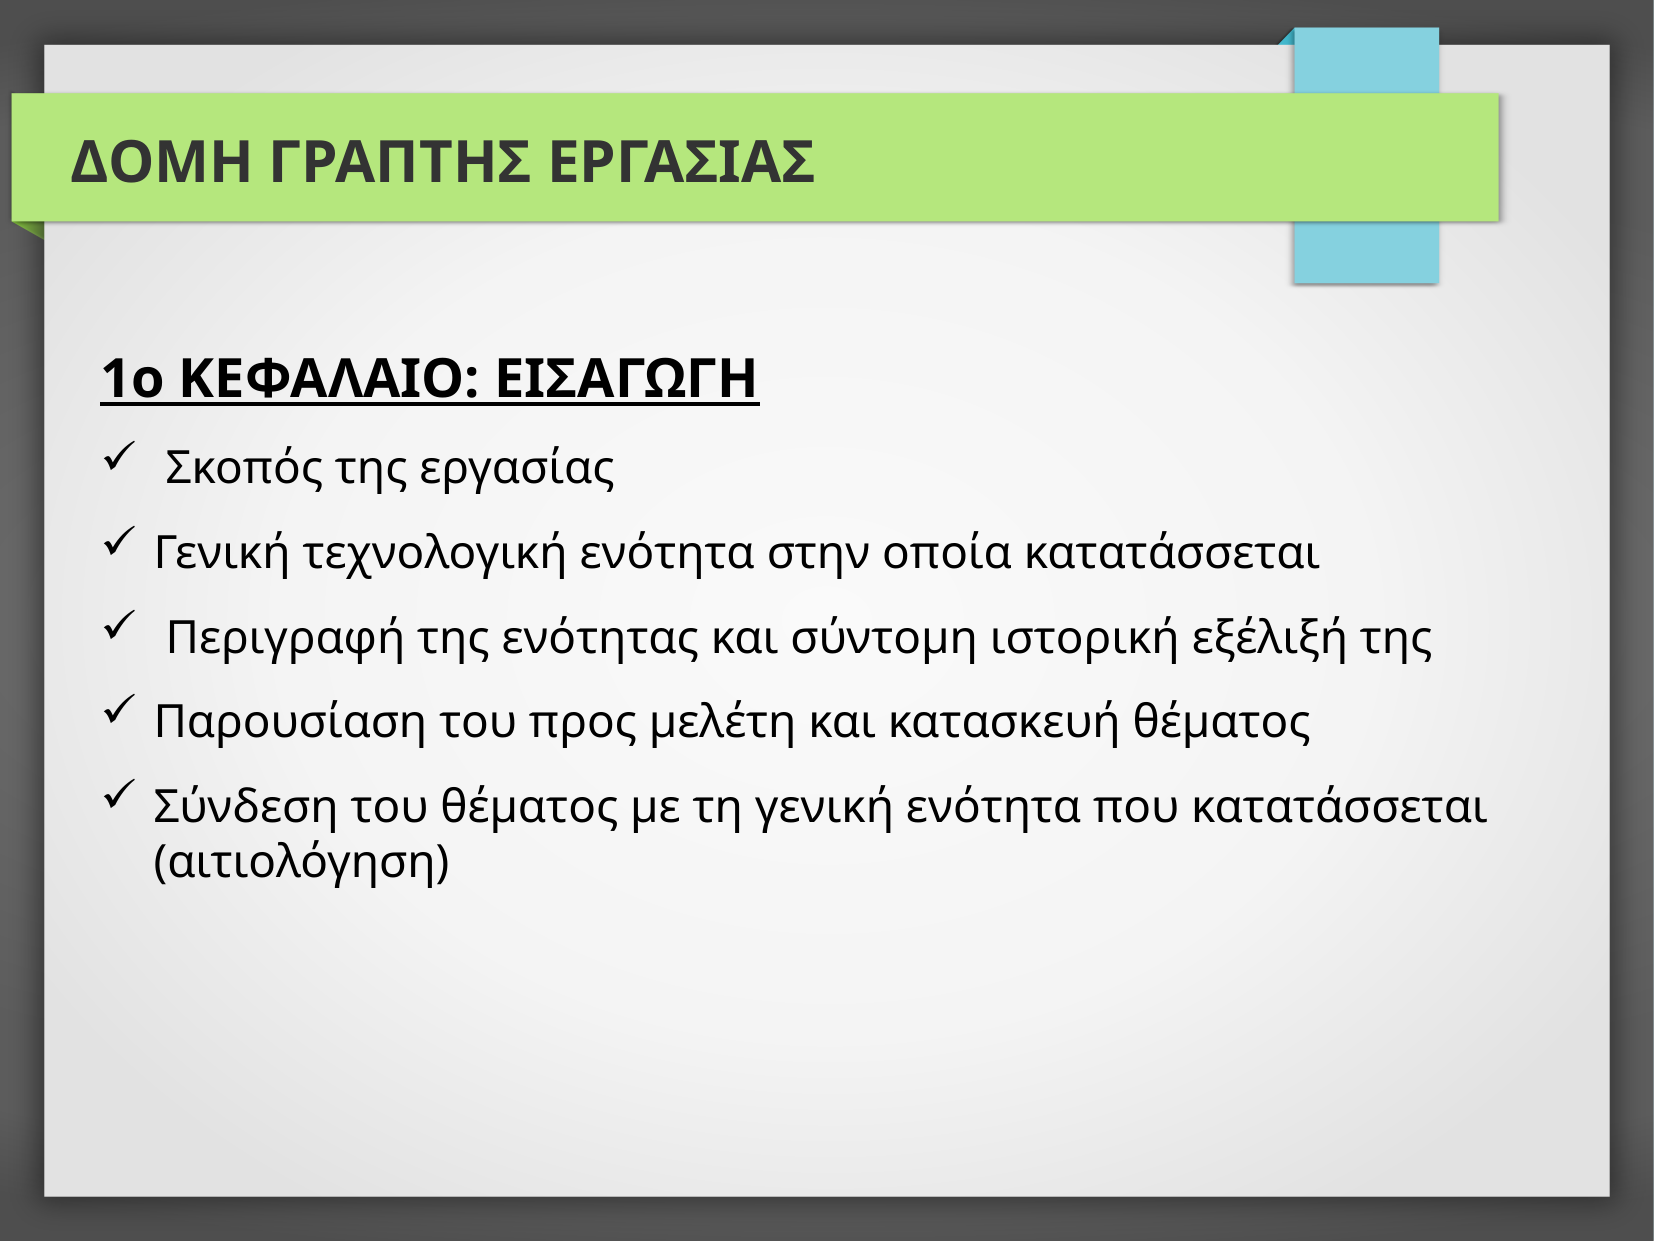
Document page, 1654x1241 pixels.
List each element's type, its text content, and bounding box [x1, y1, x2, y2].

title ΔΟΜΗ ΓΡΑΠΤΗΣ ΕΡΓΑΣΙΑΣ [70, 106, 1302, 213]
picture [0, 0, 1654, 1241]
list 1ο ΚΕΦΑΛΑΙΟ: ΕΙΣΑΓΩΓΗ Σκοπός της εργασίας Γενική τεχνολογική ενότητα στην οποία κατατάσσεται Περιγραφή της ενότητας και σύντομη ιστορική εξέλιξή της Παρουσίαση του προς μελέτη και κατασκευή θέματος Σύνδεση του θέματος με τη γενική ενότητα που κατατάσσεται (αιτιολόγηση) [82, 343, 1538, 1063]
